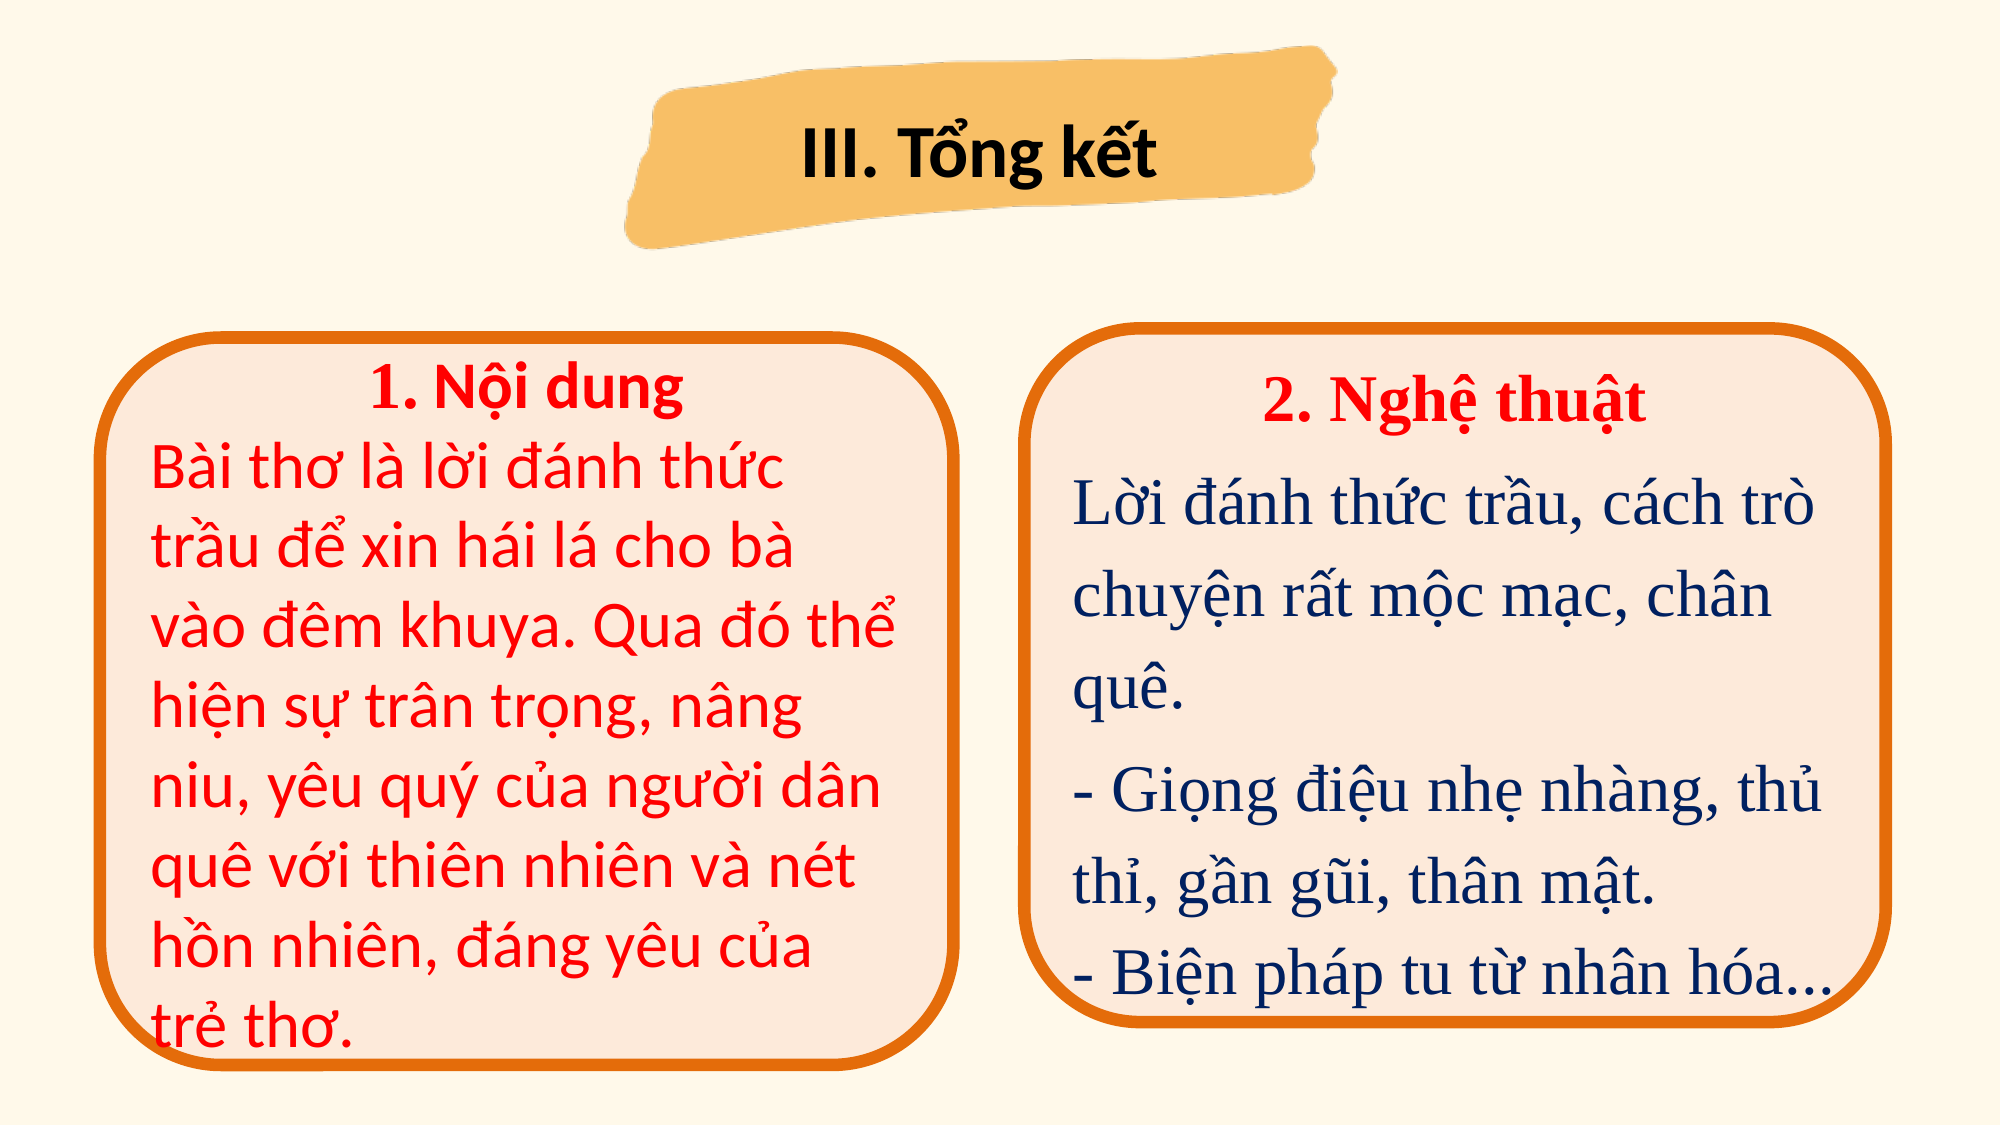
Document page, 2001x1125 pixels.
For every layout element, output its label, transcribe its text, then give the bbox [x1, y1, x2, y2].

text_box 2. Nghệ thuật Lời đánh thức trầu, cách trò chuyện rất mộc mạc, chân quê. - Giọng điệu nhẹ nhàng, thủ thỉ, gần gũi, thân mật. - Biện pháp tu từ nhân hóa... [1022, 326, 1888, 1025]
text_box 1. Nội dung Bài thơ là lời đánh thức trầu để xin hái lá cho bà vào đêm khuya. Qua đó thể hiện sự trân trọng, nâng niu, yêu quý của người dân quê với thiên nhiên và nét hồn nhiên, đáng yêu của trẻ thơ. [97, 335, 956, 1068]
picture [620, 45, 1338, 252]
